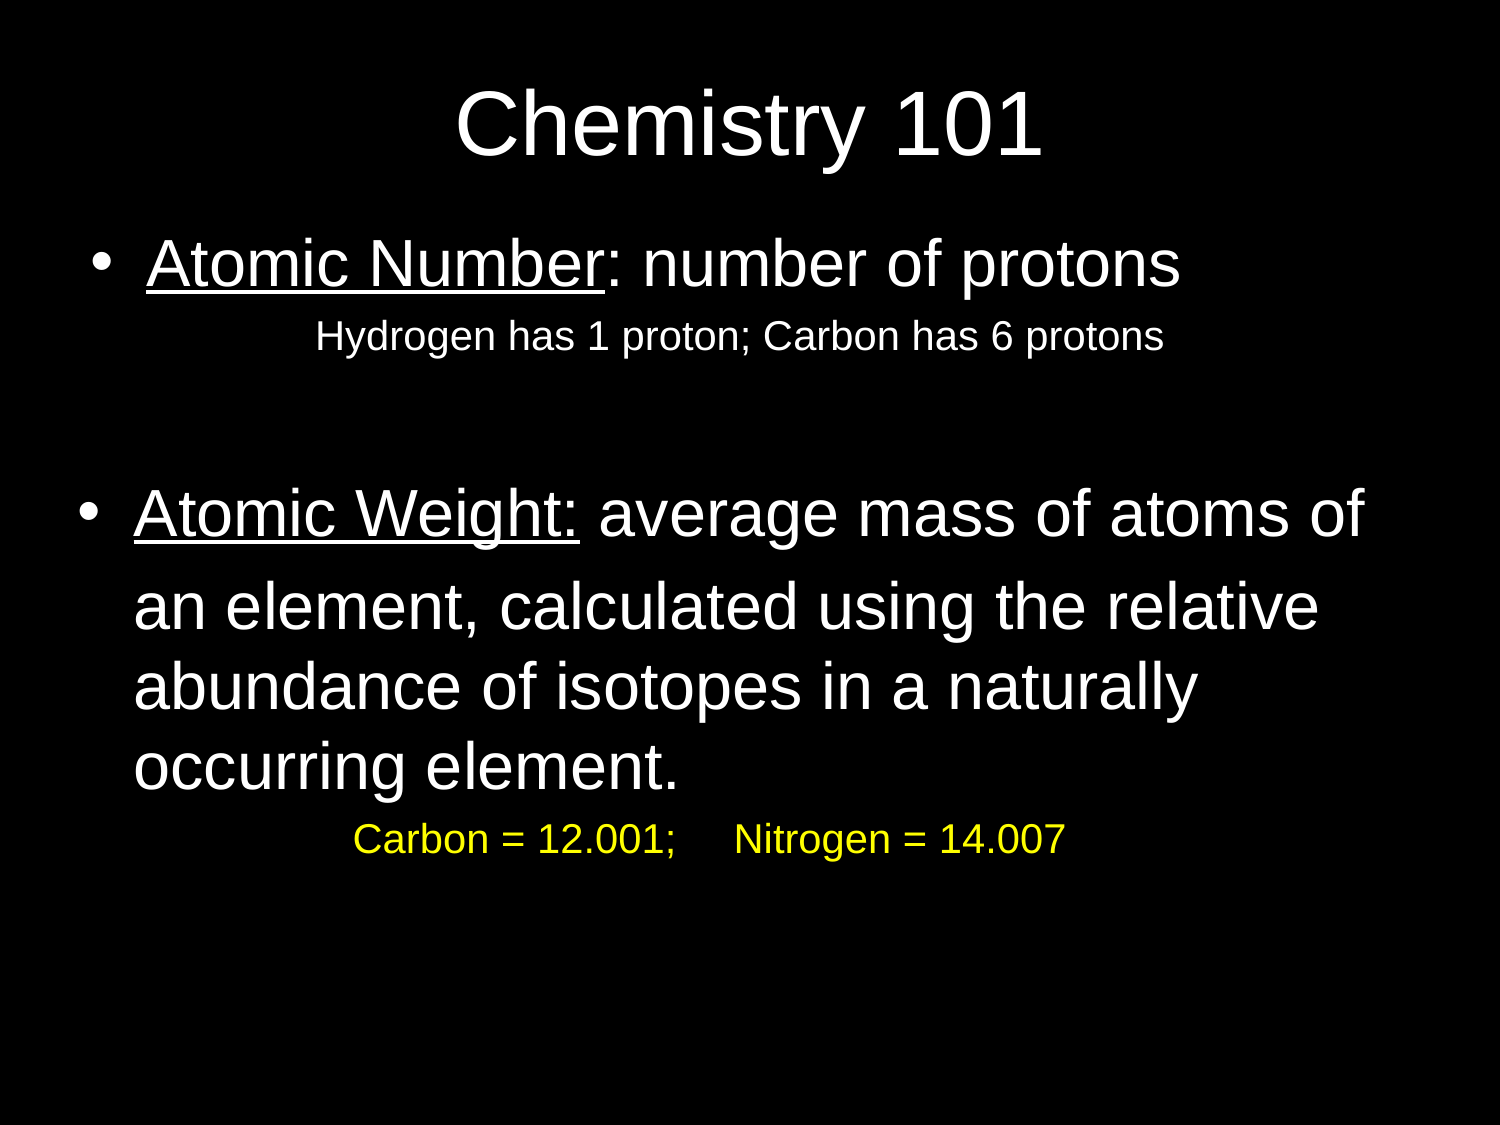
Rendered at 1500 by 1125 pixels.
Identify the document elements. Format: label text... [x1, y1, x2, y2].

title Chemistry 101 [75, 24, 1425, 212]
list Atomic Number: number of protons Hydrogen has 1 proton; Carbon has 6 protons [75, 212, 1425, 413]
text_box Atomic Weight: average mass of atoms of an element, calculated using the relative abundance of isotopes in a naturally occurring element. Carbon = 12.001; Nitrogen = 14.007 [62, 462, 1413, 913]
